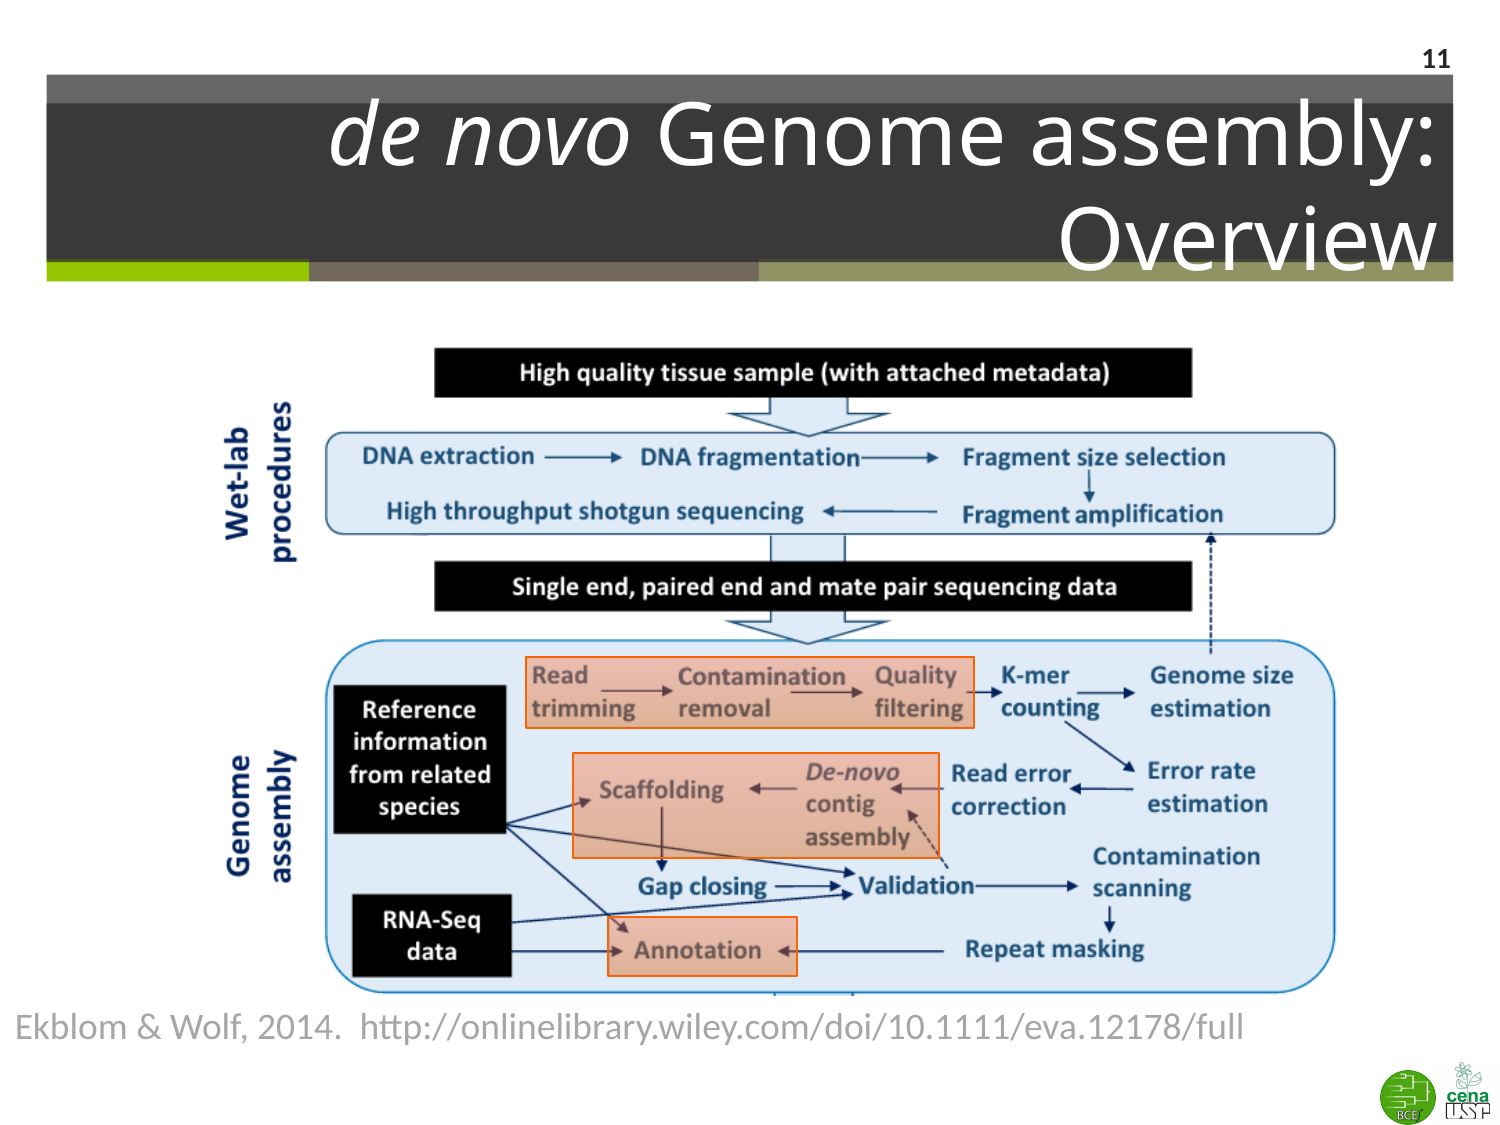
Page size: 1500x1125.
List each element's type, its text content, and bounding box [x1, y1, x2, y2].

text_box Ekblom & Wolf, 2014. http://onlinelibrary.wiley.com/doi/10.1111/eva.12178/full [0, 994, 1400, 1055]
picture [186, 536, 1363, 997]
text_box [186, 305, 1364, 536]
picture [1380, 1060, 1500, 1125]
title de novo Genome assembly: Overview [46, 103, 1454, 263]
slide_number 11 [1362, 27, 1466, 87]
